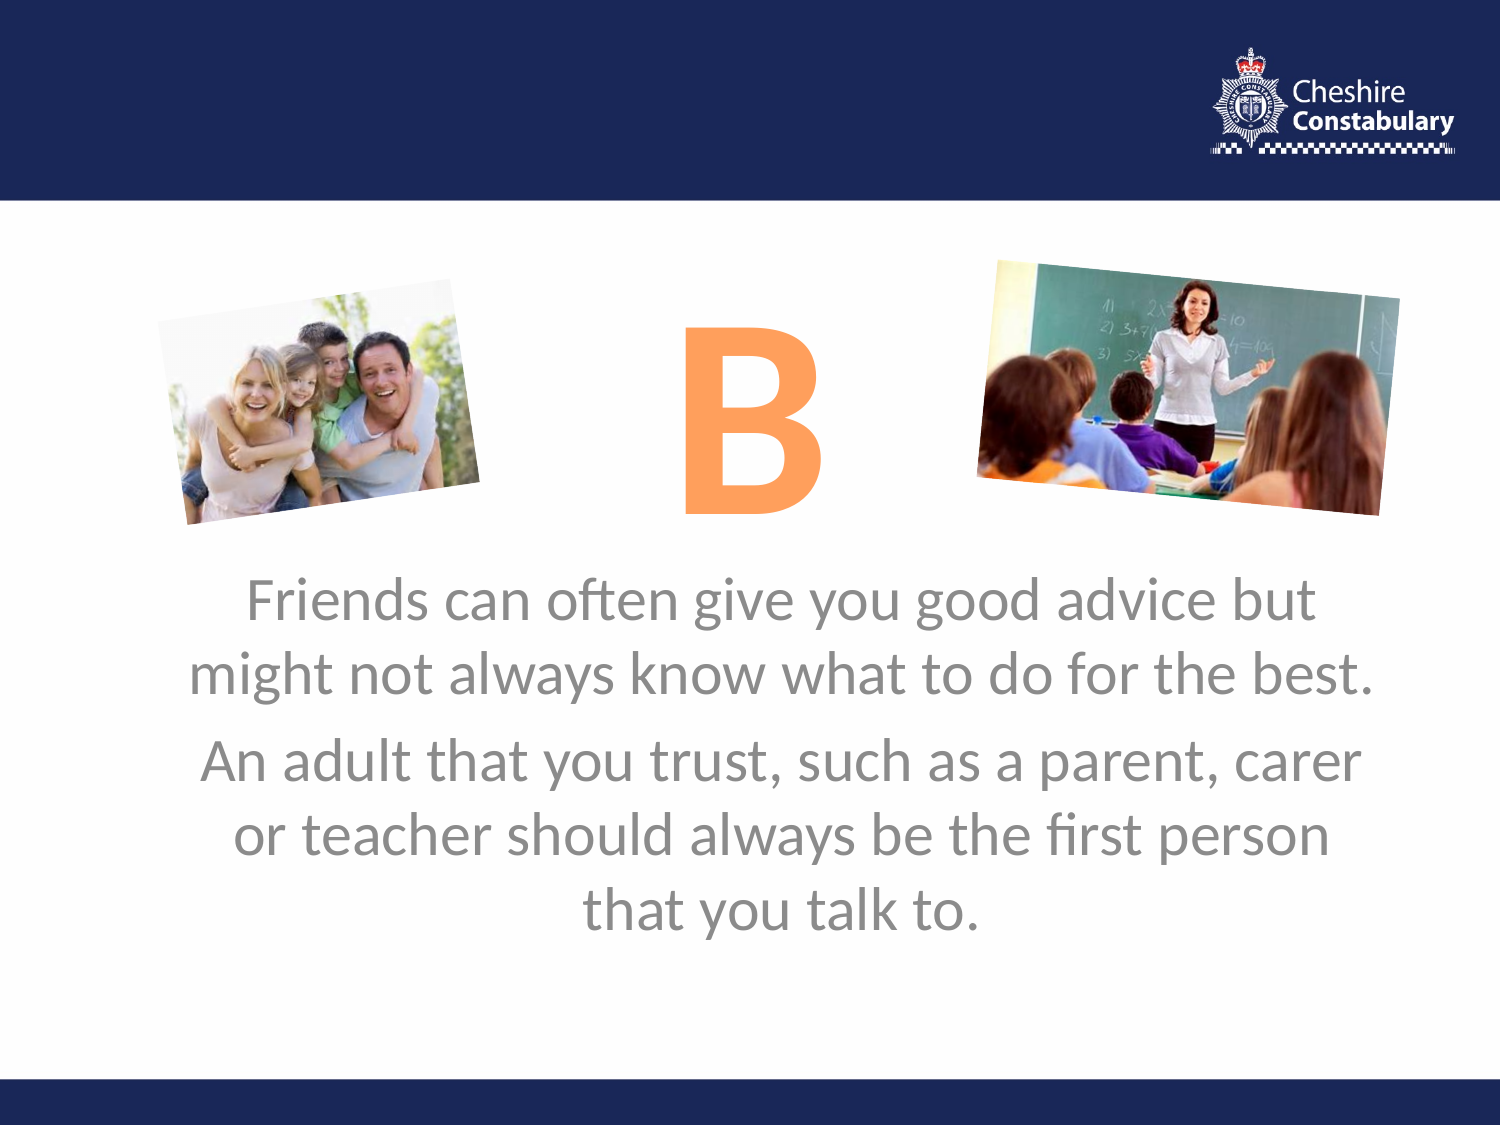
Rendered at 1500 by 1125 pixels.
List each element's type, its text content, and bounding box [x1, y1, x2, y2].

text_box B [654, 219, 846, 580]
subtitle Friends can often give you good advice but might not always know what to do for the best. An adult that you trust, such as a parent, carer or teacher should always be the first person that you talk to. [171, 550, 1394, 969]
picture [0, 0, 1500, 1125]
